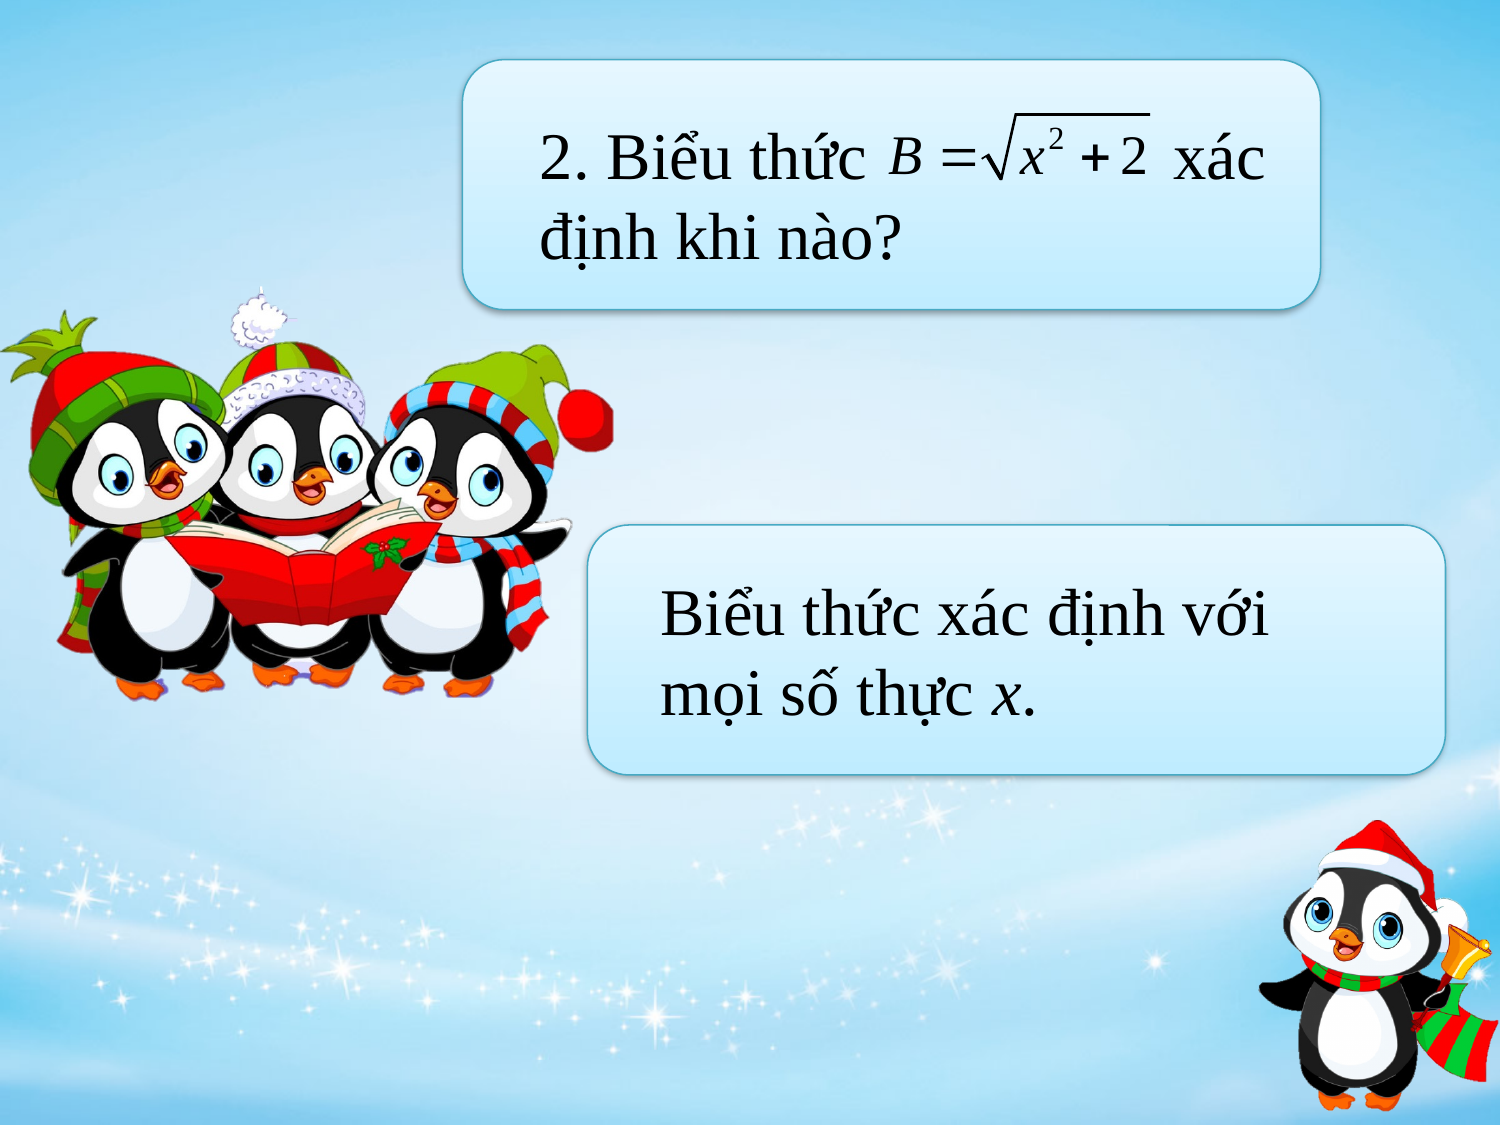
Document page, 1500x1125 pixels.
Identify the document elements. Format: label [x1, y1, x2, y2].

text_box [587, 524, 1446, 776]
text_box [462, 59, 1321, 310]
picture [0, 0, 1500, 1125]
